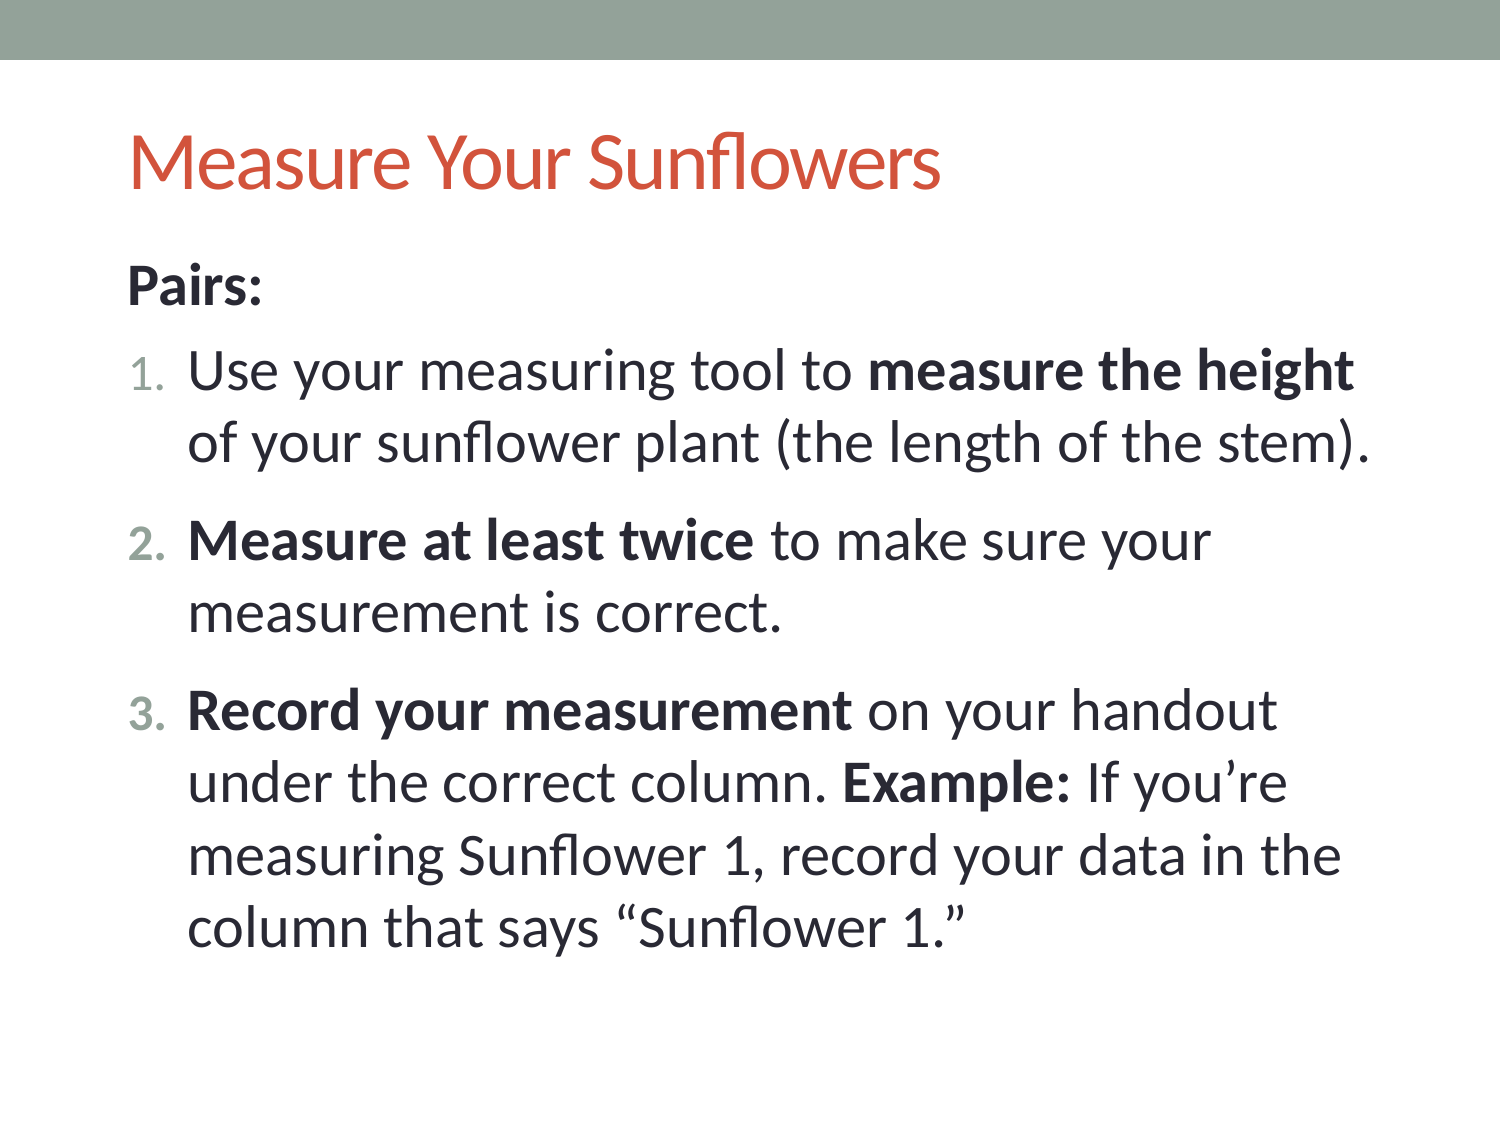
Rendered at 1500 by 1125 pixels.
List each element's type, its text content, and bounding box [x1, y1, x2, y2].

list Pairs: Use your measuring tool to measure the height of your sunflower plant (the length of the stem). Measure at least twice to make sure your measurement is correct. Record your measurement on your handout under the correct column. Example: If you’re measuring Sunflower 1, record your data in the column that says “Sunflower 1.” [112, 237, 1425, 1038]
title Measure Your Sunflowers [112, 75, 1450, 238]
